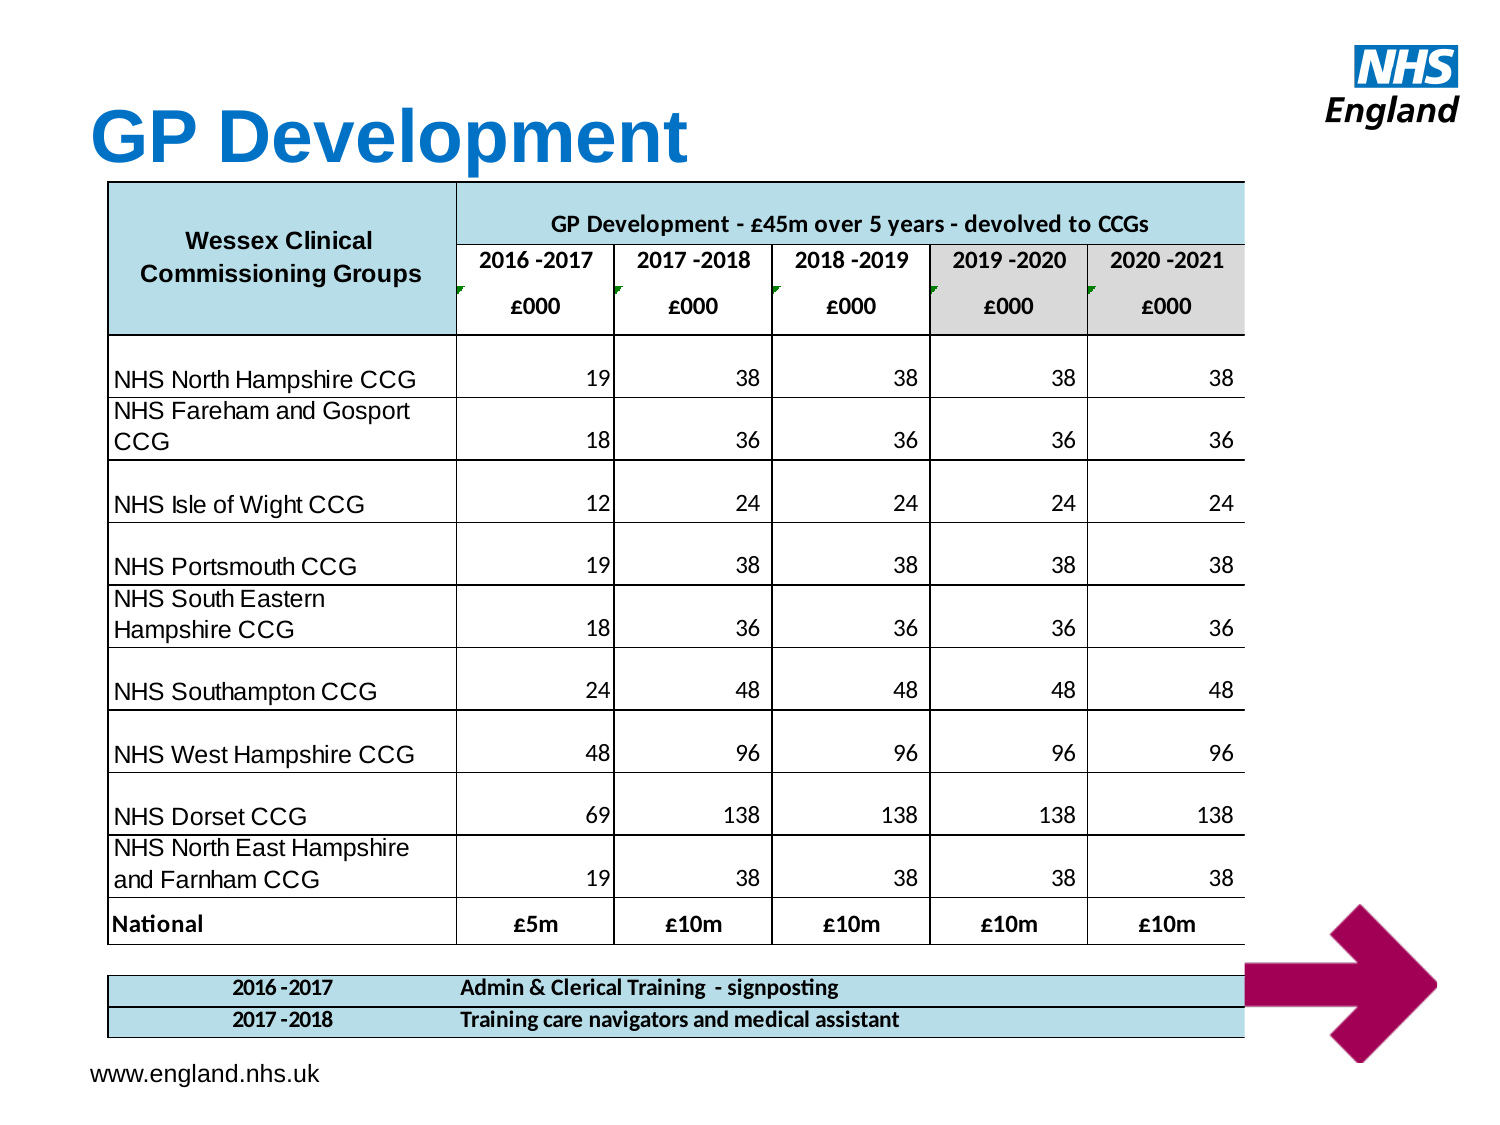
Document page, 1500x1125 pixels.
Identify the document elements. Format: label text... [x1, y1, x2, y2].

title GP Development [75, 77, 1282, 187]
picture [1325, 45, 1460, 130]
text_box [106, 180, 1247, 1040]
